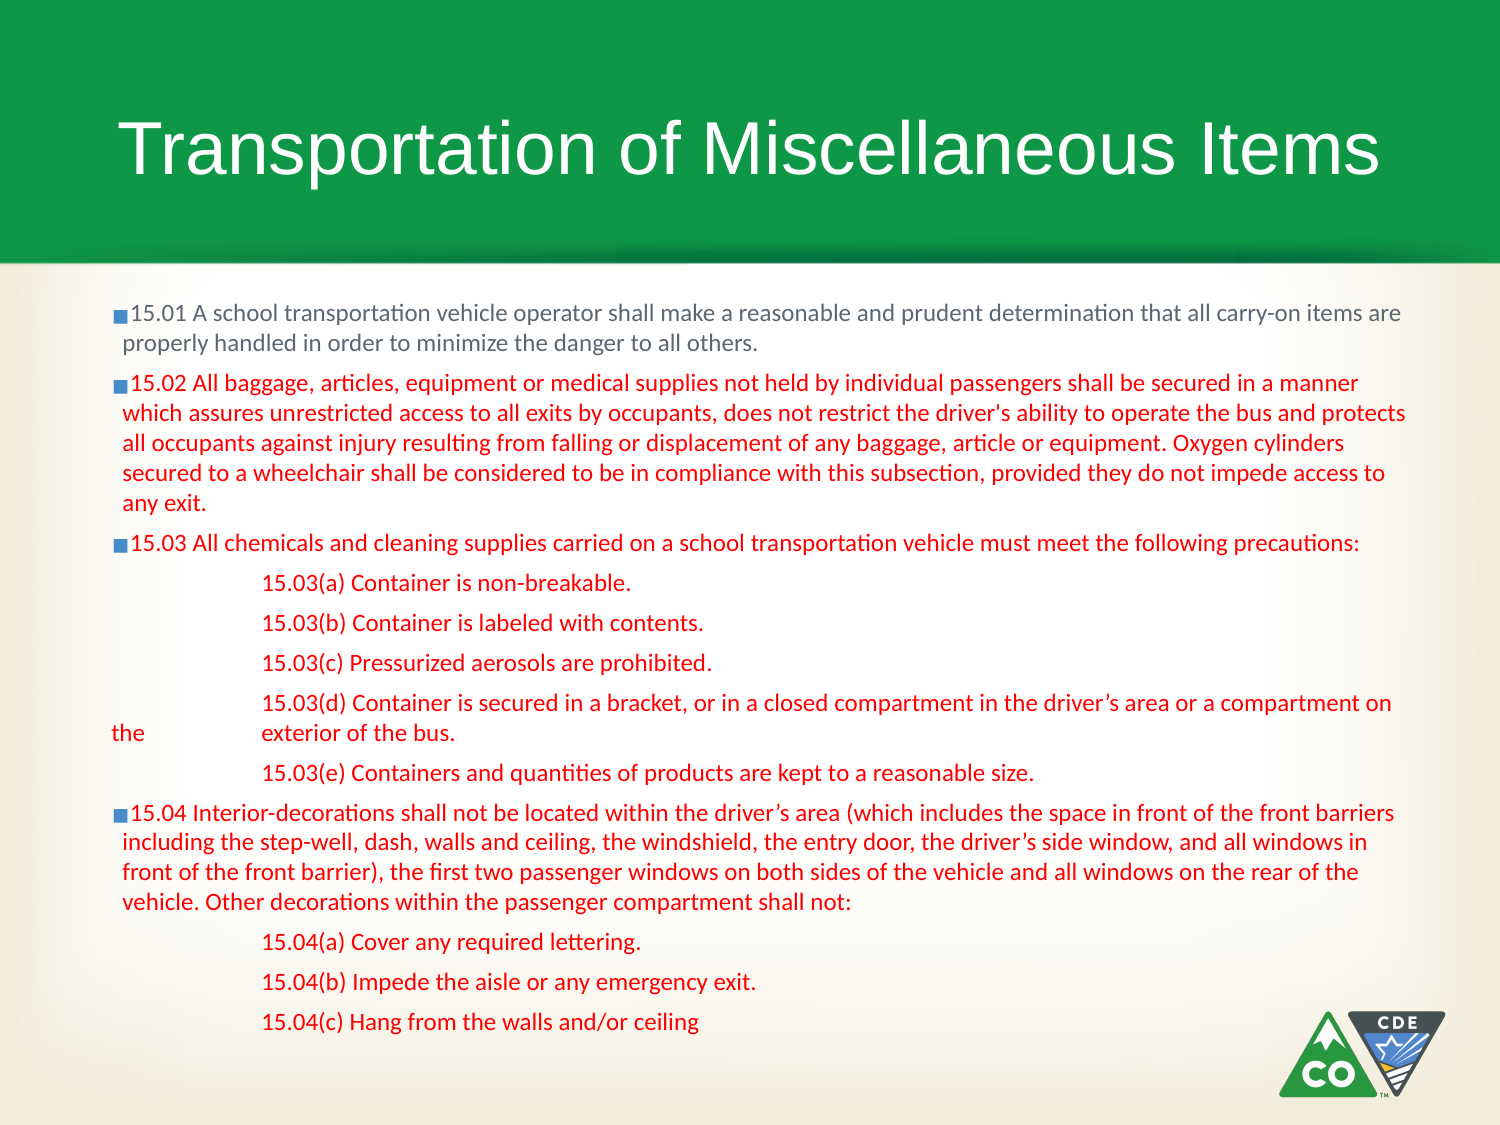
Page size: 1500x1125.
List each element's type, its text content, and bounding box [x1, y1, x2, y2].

title Transportation of Miscellaneous Items [62, 58, 1438, 232]
picture [0, 0, 1500, 1125]
list 15.01 A school transportation vehicle operator shall make a reasonable and prudent determination that all carry-on items are properly handled in order to minimize the danger to all others. 15.02 All baggage, articles, equipment or medical supplies not held by individual passengers shall be secured in a manner which assures unrestricted access to all exits by occupants, does not restrict the driver's ability to operate the bus and protects all occupants against injury resulting from falling or displacement of any baggage, article or equipment. Oxygen cylinders secured to a wheelchair shall be considered to be in compliance with this subsection, provided they do not impede access to any exit. 15.03 All chemicals and cleaning supplies carried on a school transportation vehicle must meet the following precautions: 15.03(a) Container is non-breakable. 15.03(b) Container is labeled with contents. 15.03(c) Pressurized aerosols are prohibited. 15.03(d) Container is secured in a bracket, or in a closed compartment in the driver’s area or a compartment on the exterior of the bus. 15.03(e) Containers and quantities of products are kept to a reasonable size. 15.04 Interior-decorations shall not be located within the driver’s area (which includes the space in front of the front barriers including the step-well, dash, walls and ceiling, the windshield, the entry door, the driver’s side window, and all windows in front of the front barrier), the first two passenger windows on both sides of the vehicle and all windows on the rear of the vehicle. Other decorations within the passenger compartment shall not: 15.04(a) Cover any required lettering. 15.04(b) Impede the aisle or any emergency exit. 15.04(c) Hang from the walls and/or ceiling [62, 281, 1442, 1060]
